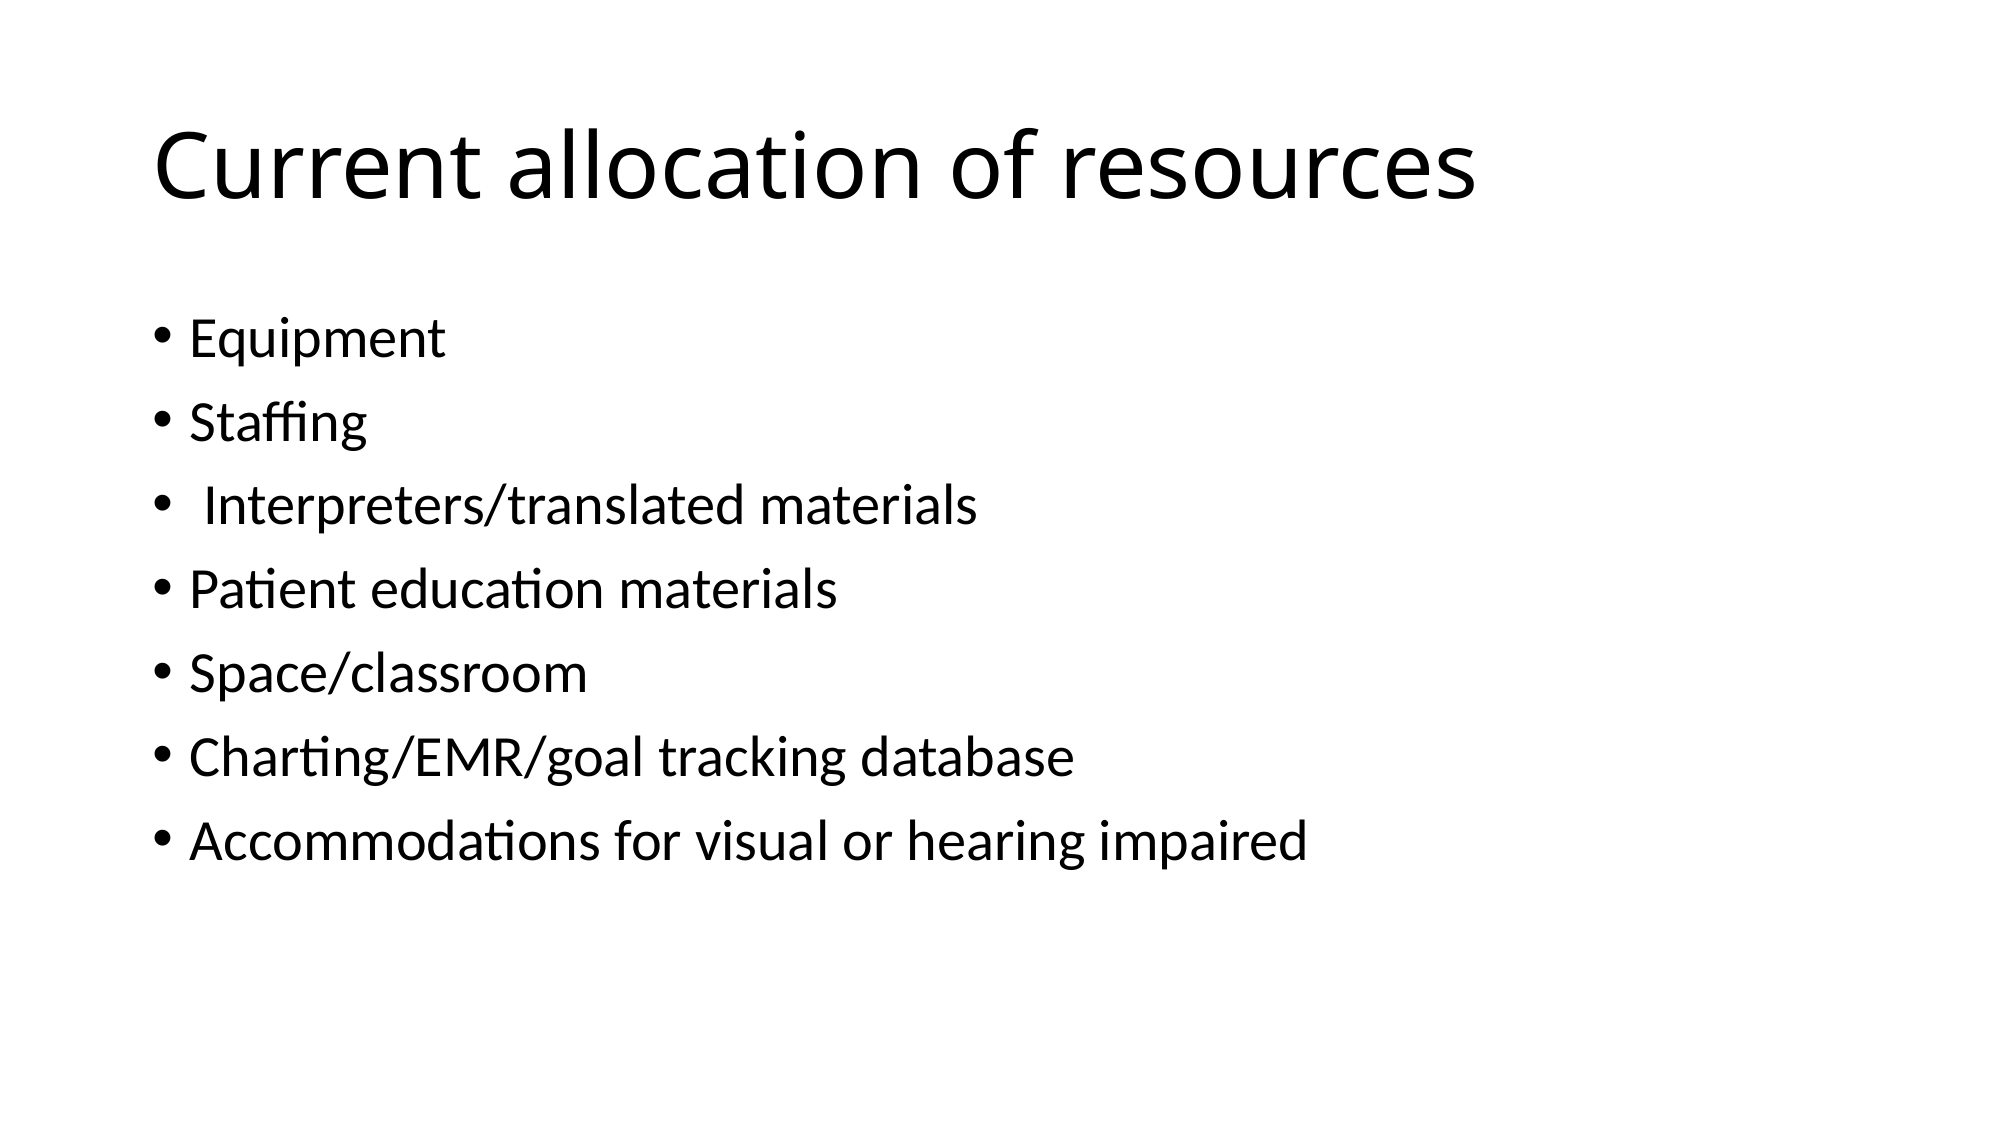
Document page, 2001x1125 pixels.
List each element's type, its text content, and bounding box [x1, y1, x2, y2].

title Current allocation of resources [137, 59, 1863, 278]
list Equipment Staffing Interpreters/translated materials Patient education materials Space/classroom Charting/EMR/goal tracking database Accommodations for visual or hearing impaired [137, 299, 1863, 1014]
